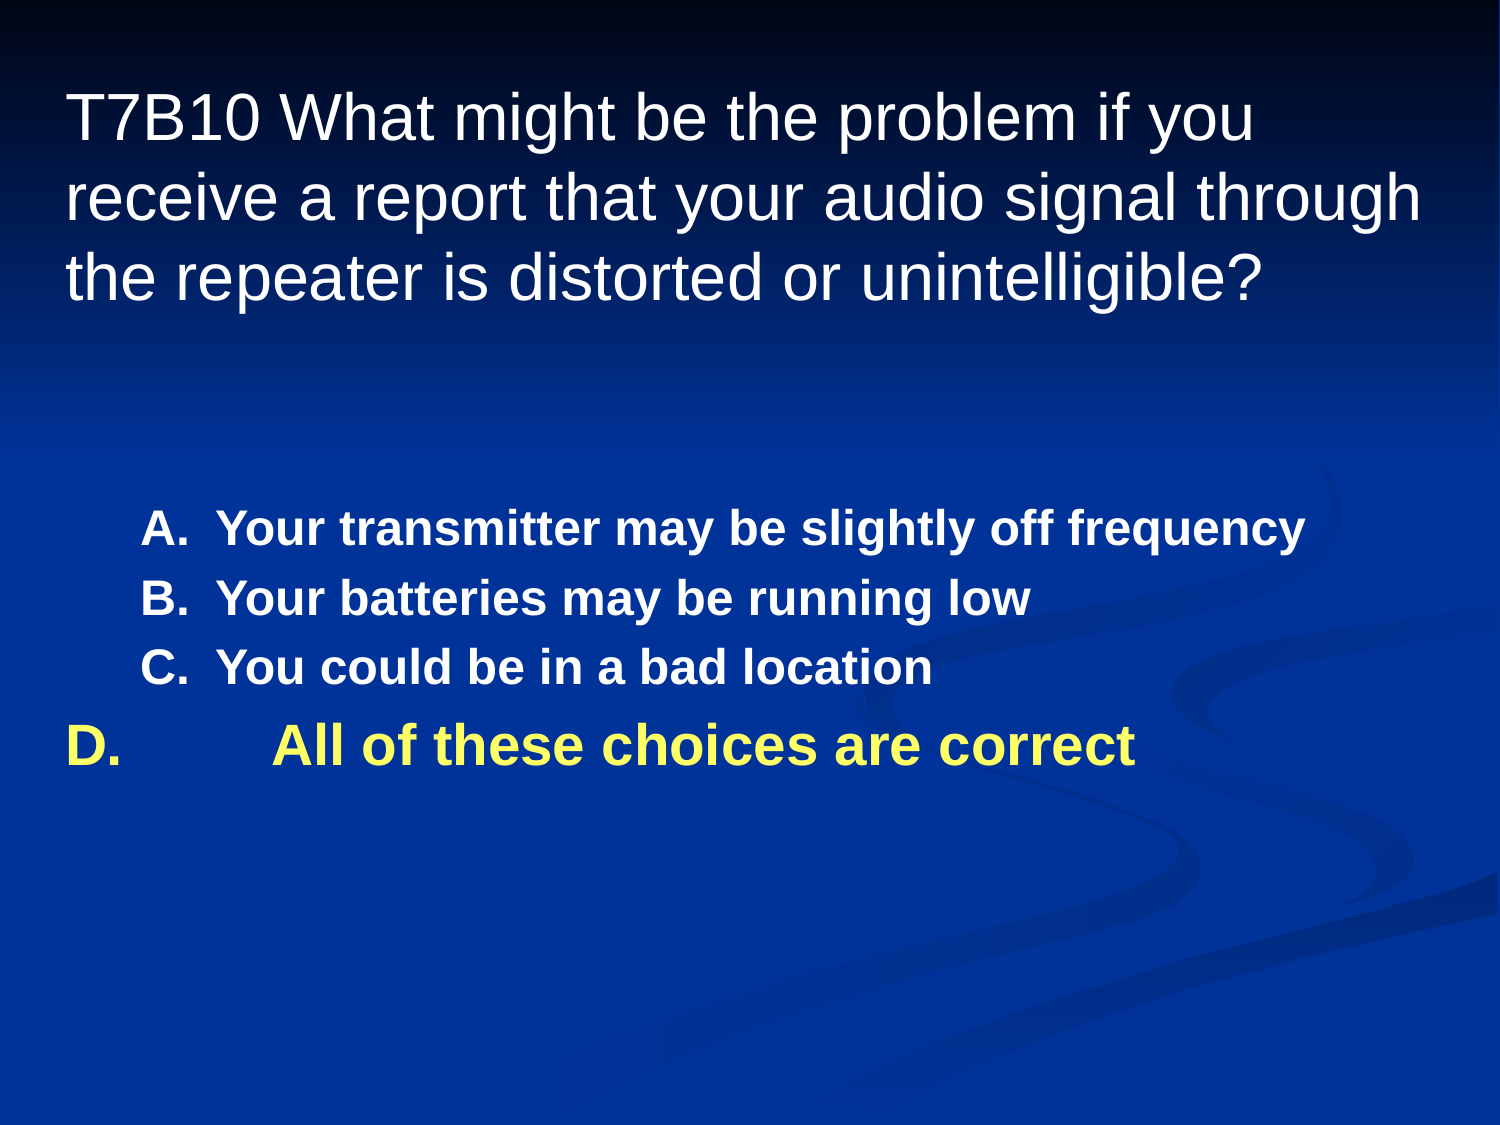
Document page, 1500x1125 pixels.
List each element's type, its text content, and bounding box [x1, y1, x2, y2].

list A. Your transmitter may be slightly off frequency B. Your batteries may be running low C. You could be in a bad location D. All of these choices are correct [49, 487, 1451, 1006]
title T7B10 What might be the problem if you receive a report that your audio signal through the repeater is distorted or unintelligible? [49, 49, 1451, 338]
